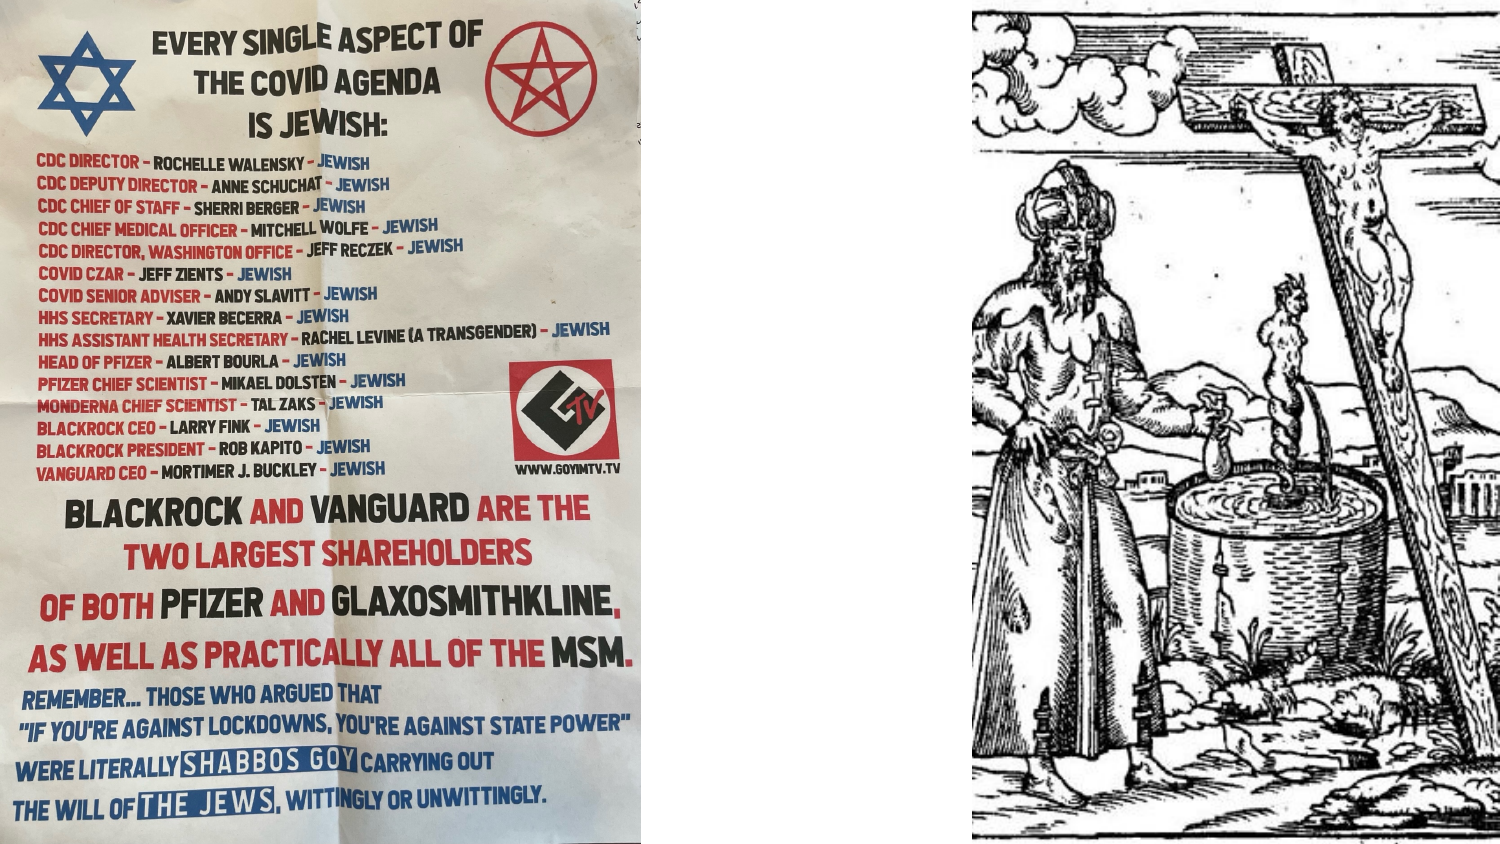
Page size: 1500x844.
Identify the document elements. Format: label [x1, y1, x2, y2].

picture [0, 0, 641, 844]
picture [971, 0, 1500, 844]
